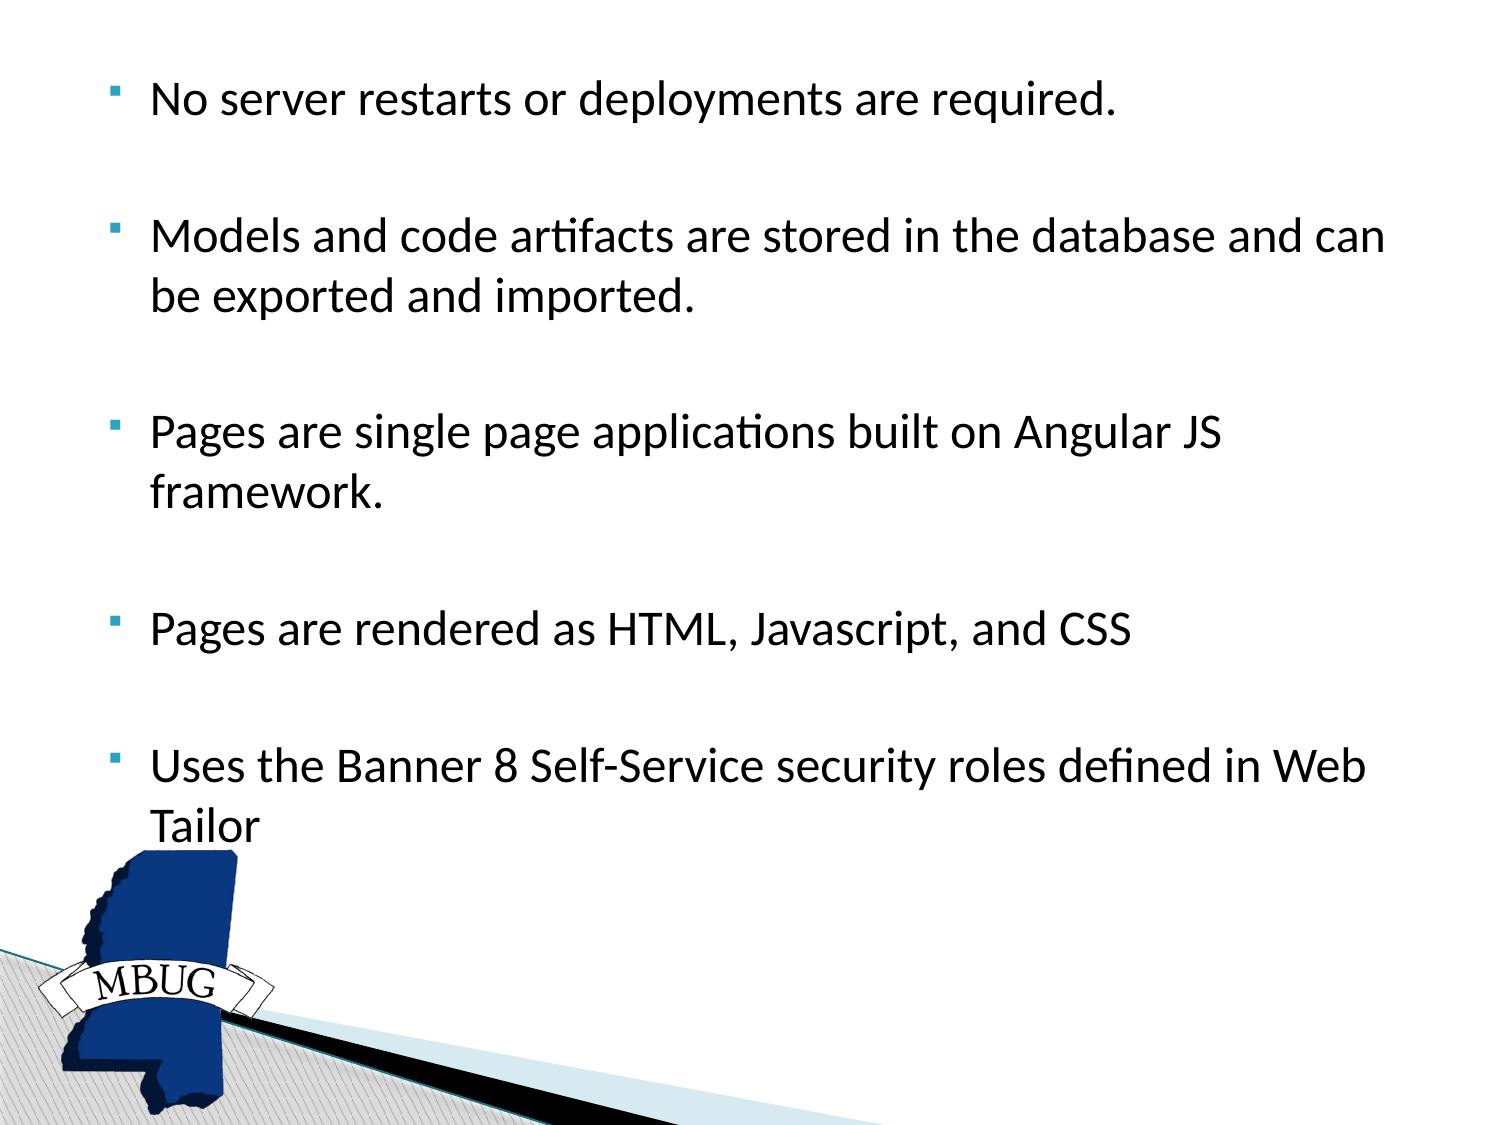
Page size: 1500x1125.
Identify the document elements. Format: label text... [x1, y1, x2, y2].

text_box No server restarts or deployments are required. Models and code artifacts are stored in the database and can be exported and imported. Pages are single page applications built on Angular JS framework. Pages are rendered as HTML, Javascript, and CSS Uses the Banner 8 Self-Service security roles defined in Web Tailor [74, 58, 1425, 846]
picture [37, 849, 276, 1115]
